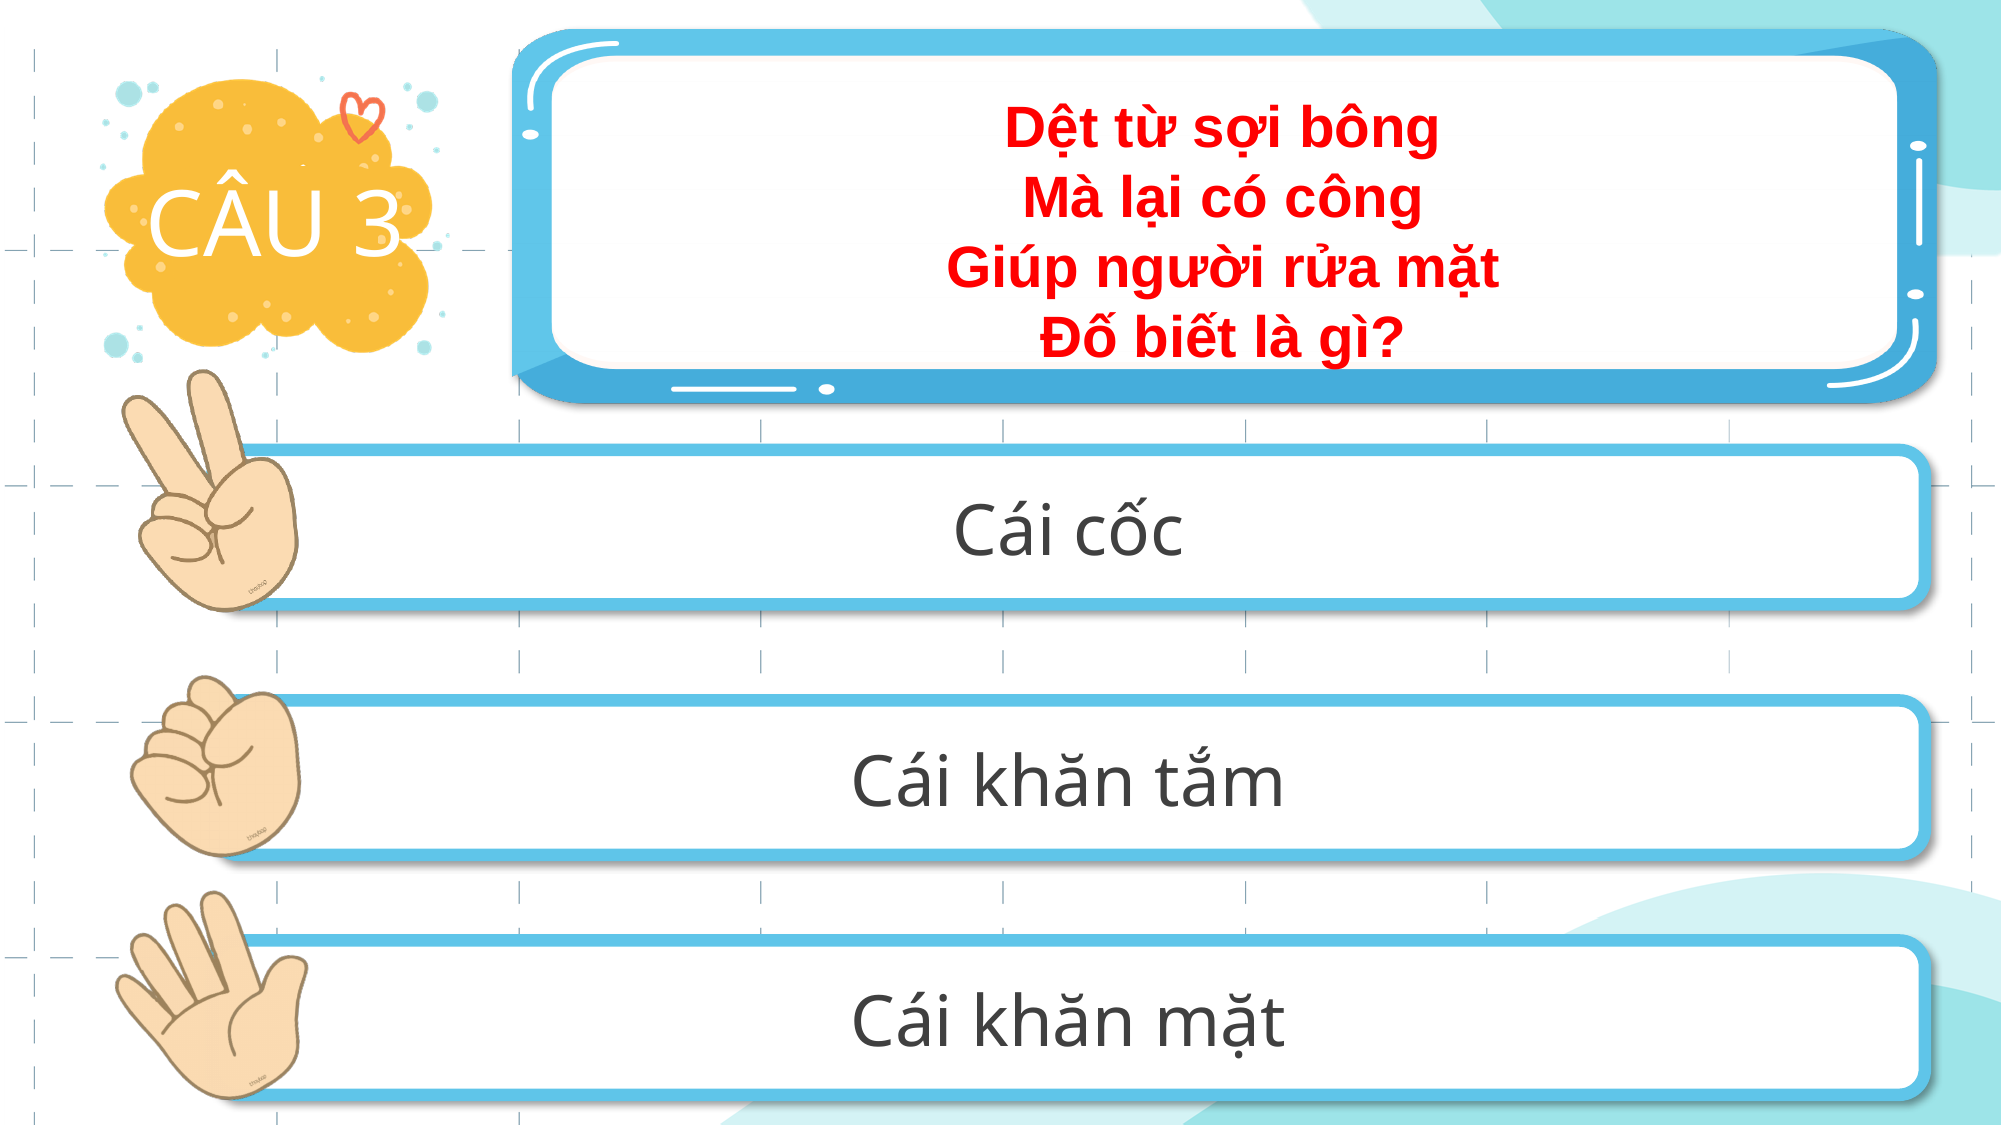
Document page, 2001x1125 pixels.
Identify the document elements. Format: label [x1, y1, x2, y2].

text_box [80, 350, 1925, 638]
text_box [99, 645, 1925, 860]
picture [4, 0, 2001, 1125]
text_box [88, 860, 1925, 1125]
text_box [99, 76, 450, 350]
